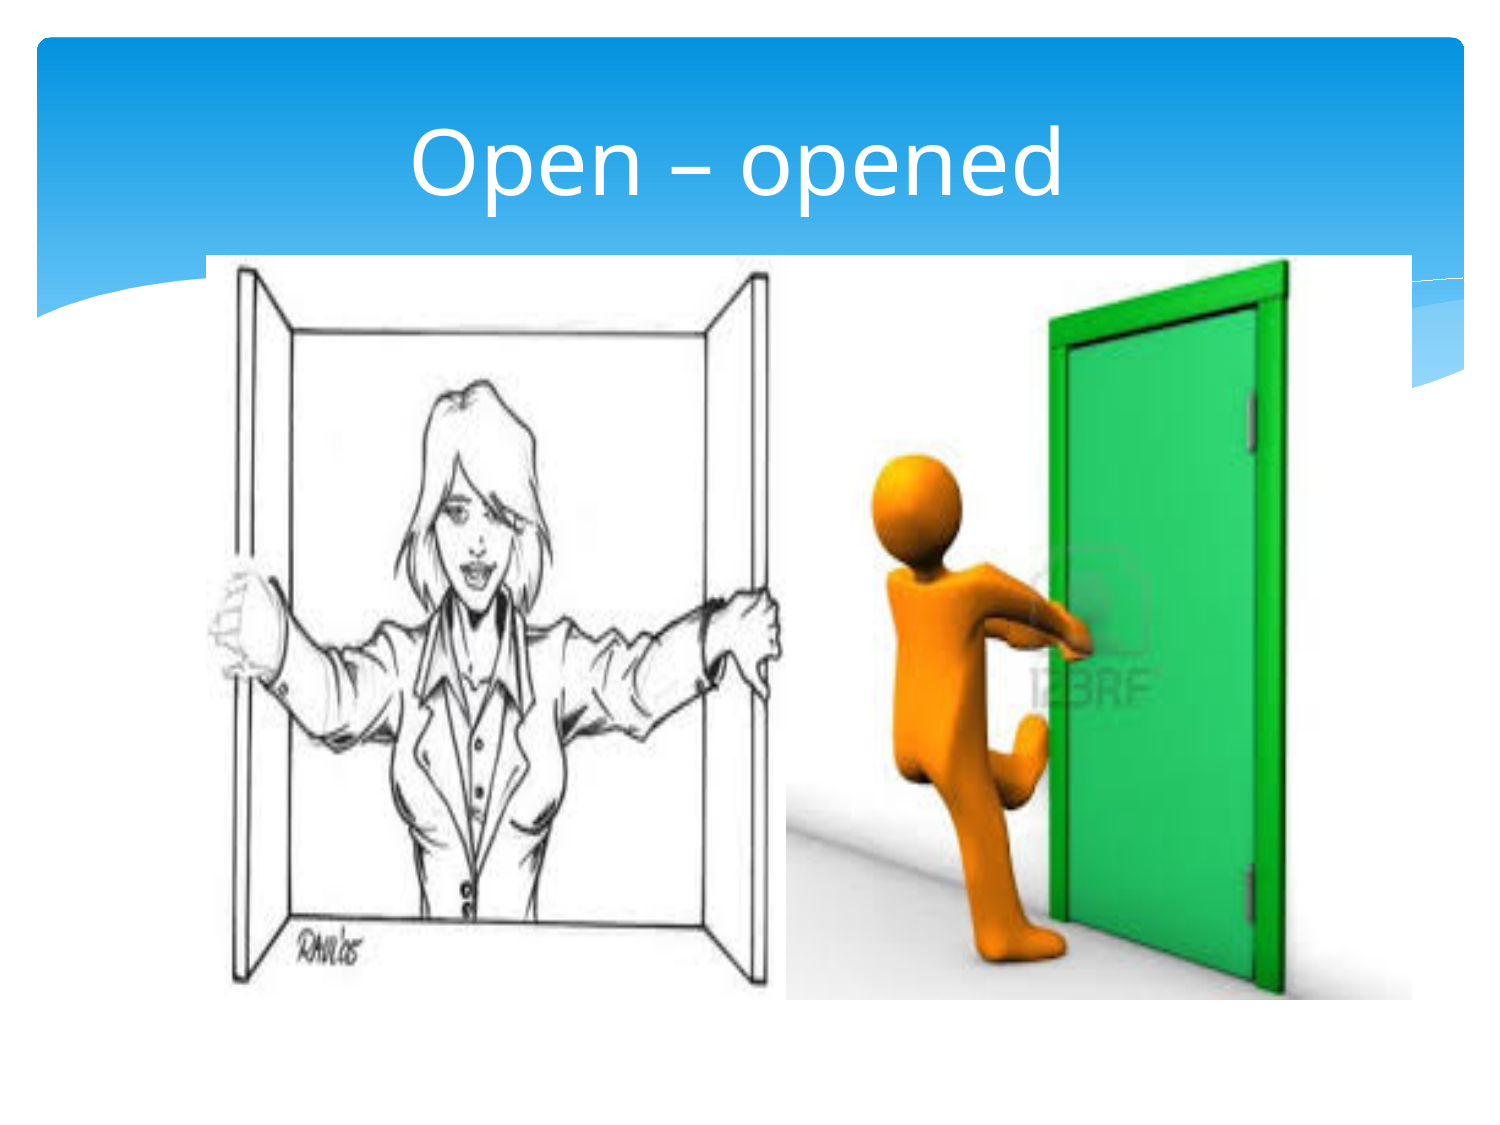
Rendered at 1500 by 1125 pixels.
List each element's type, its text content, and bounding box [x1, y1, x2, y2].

picture [206, 255, 1412, 1000]
title Open – opened [75, 55, 1425, 261]
